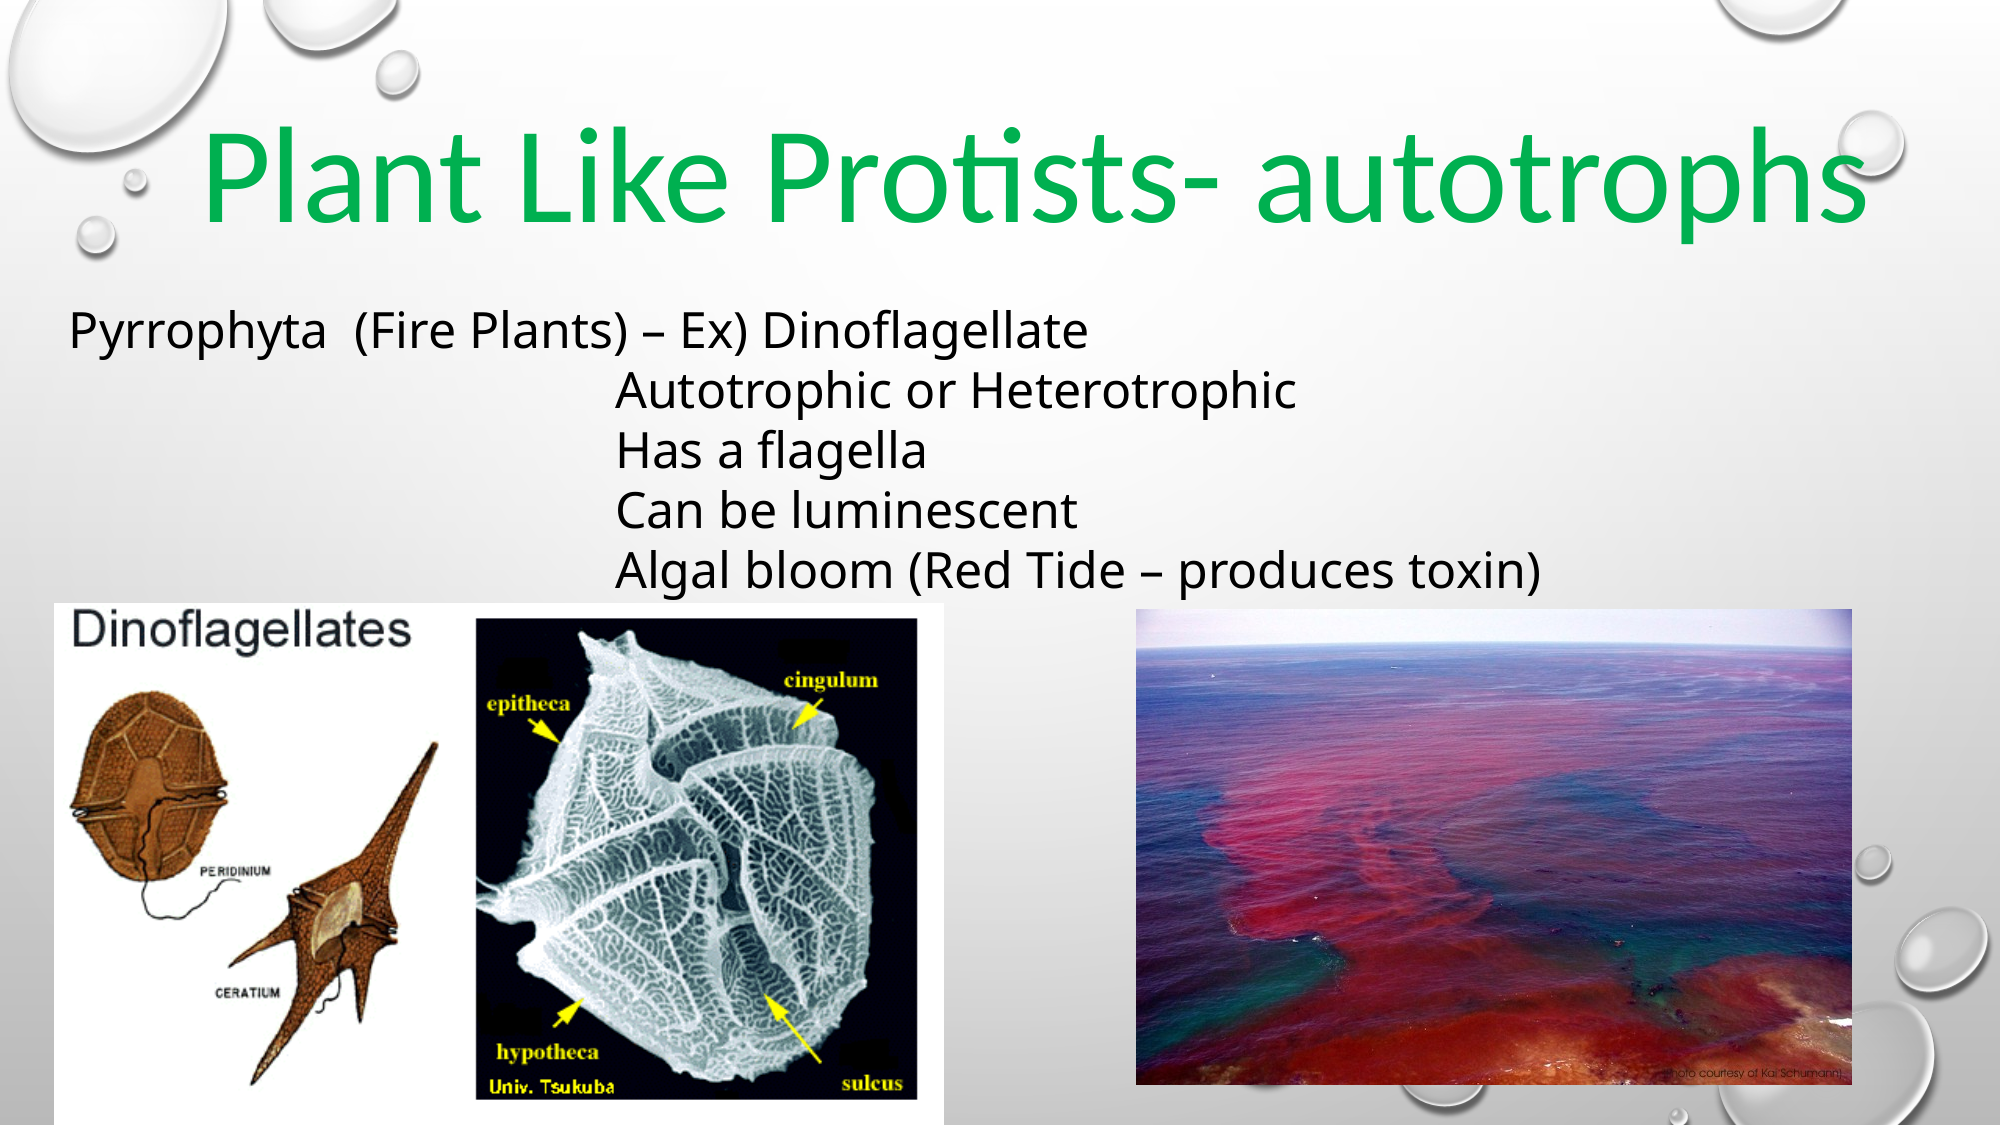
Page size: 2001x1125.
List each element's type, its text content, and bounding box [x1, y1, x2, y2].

text_box Plant Like Protists- autotrophs [185, 65, 1887, 257]
picture [0, 0, 2000, 1125]
text_box Pyrrophyta (Fire Plants) – Ex) Dinoflagellate Autotrophic or Heterotrophic Has a flagella Can be luminescent Algal bloom (Red Tide – produces toxin) [54, 291, 1876, 666]
